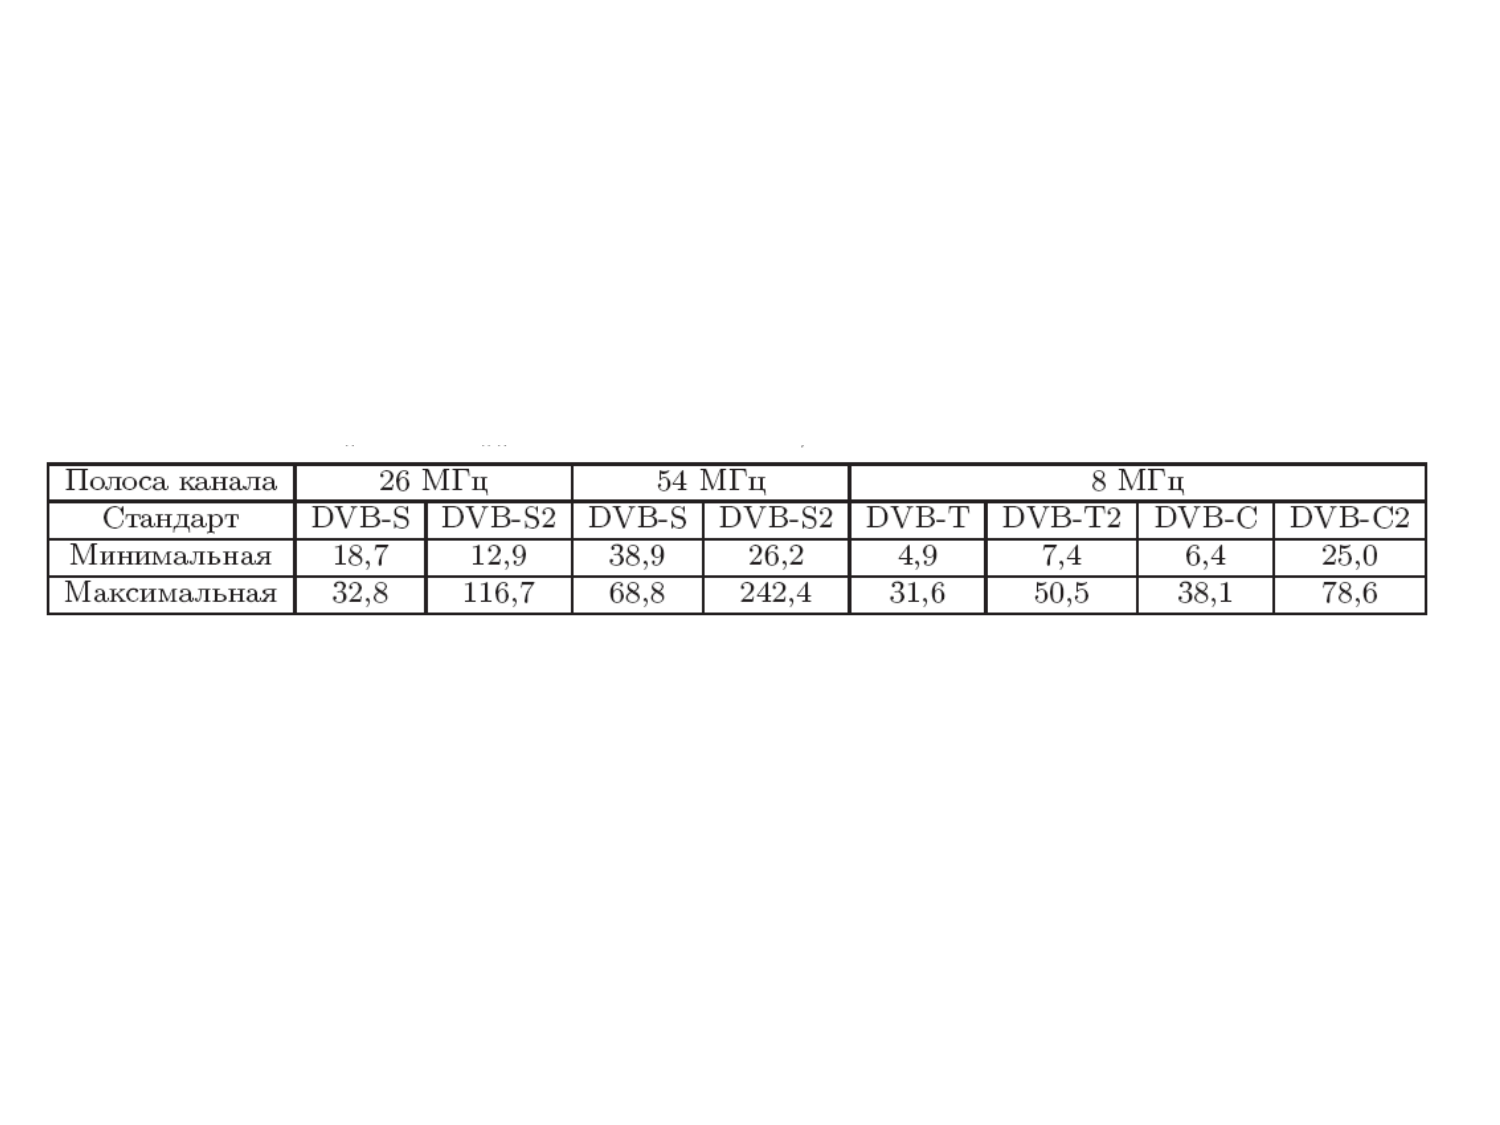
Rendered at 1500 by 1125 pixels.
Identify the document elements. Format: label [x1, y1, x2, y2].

picture [34, 445, 1442, 626]
